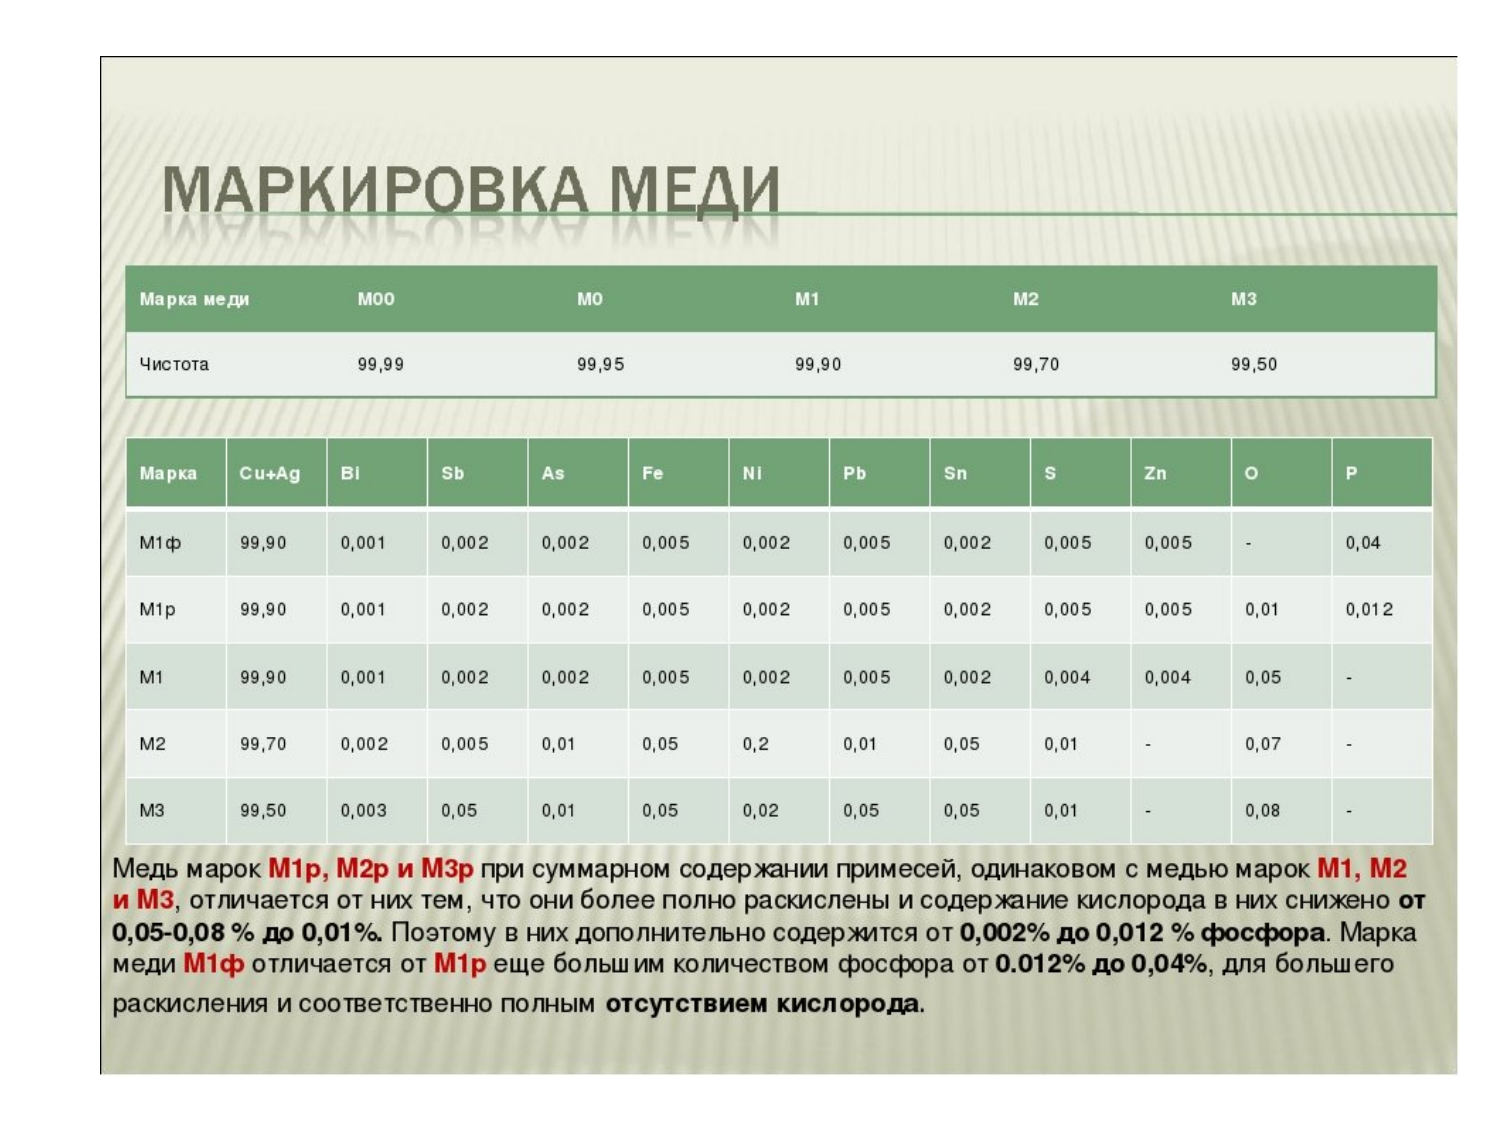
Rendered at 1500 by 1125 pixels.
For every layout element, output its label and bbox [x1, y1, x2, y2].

list [100, 56, 1459, 1076]
